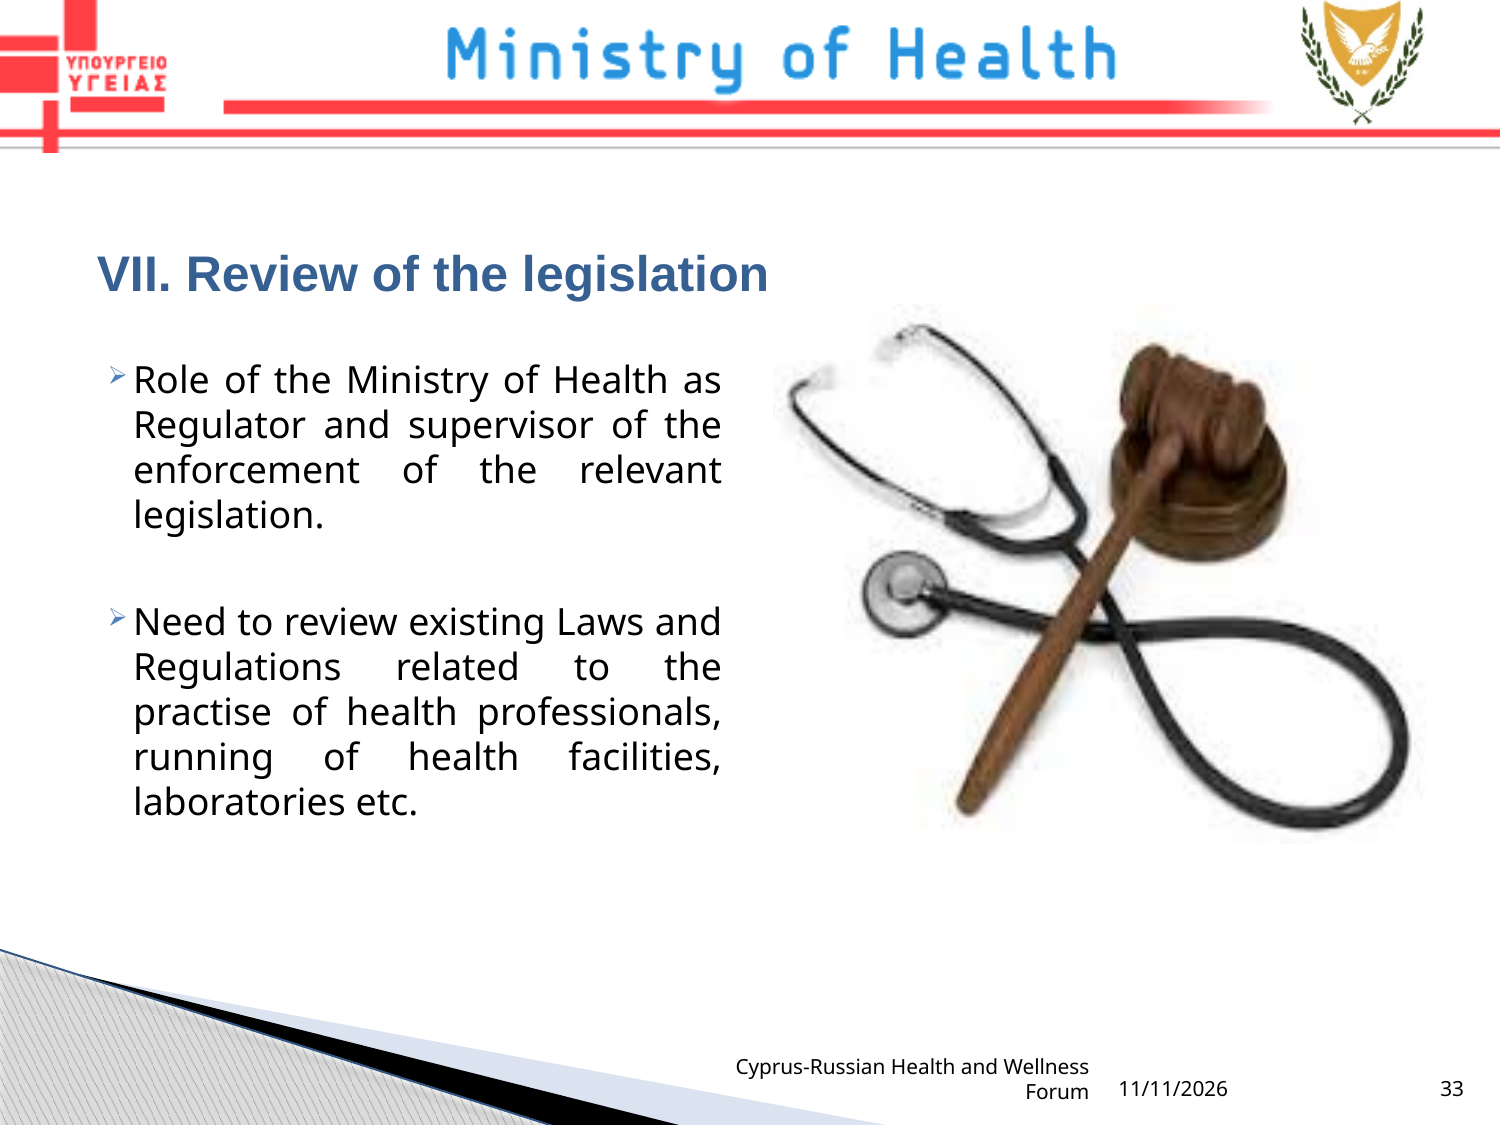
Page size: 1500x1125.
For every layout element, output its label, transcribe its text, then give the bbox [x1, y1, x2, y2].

text_box VII. Review of the legislation [82, 234, 1075, 310]
slide_number 33 [1418, 1051, 1479, 1112]
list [773, 304, 1430, 844]
footer Cyprus-Russian Health and Wellness Forum [718, 1051, 1105, 1112]
list Role of the Ministry of Health as Regulator and supervisor of the enforcement of the relevant legislation. Need to review existing Laws and Regulations related to the practise of health professionals, running of health facilities, laboratories etc. [74, 236, 738, 884]
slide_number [1105, 1051, 1418, 1112]
picture [0, 0, 1500, 153]
